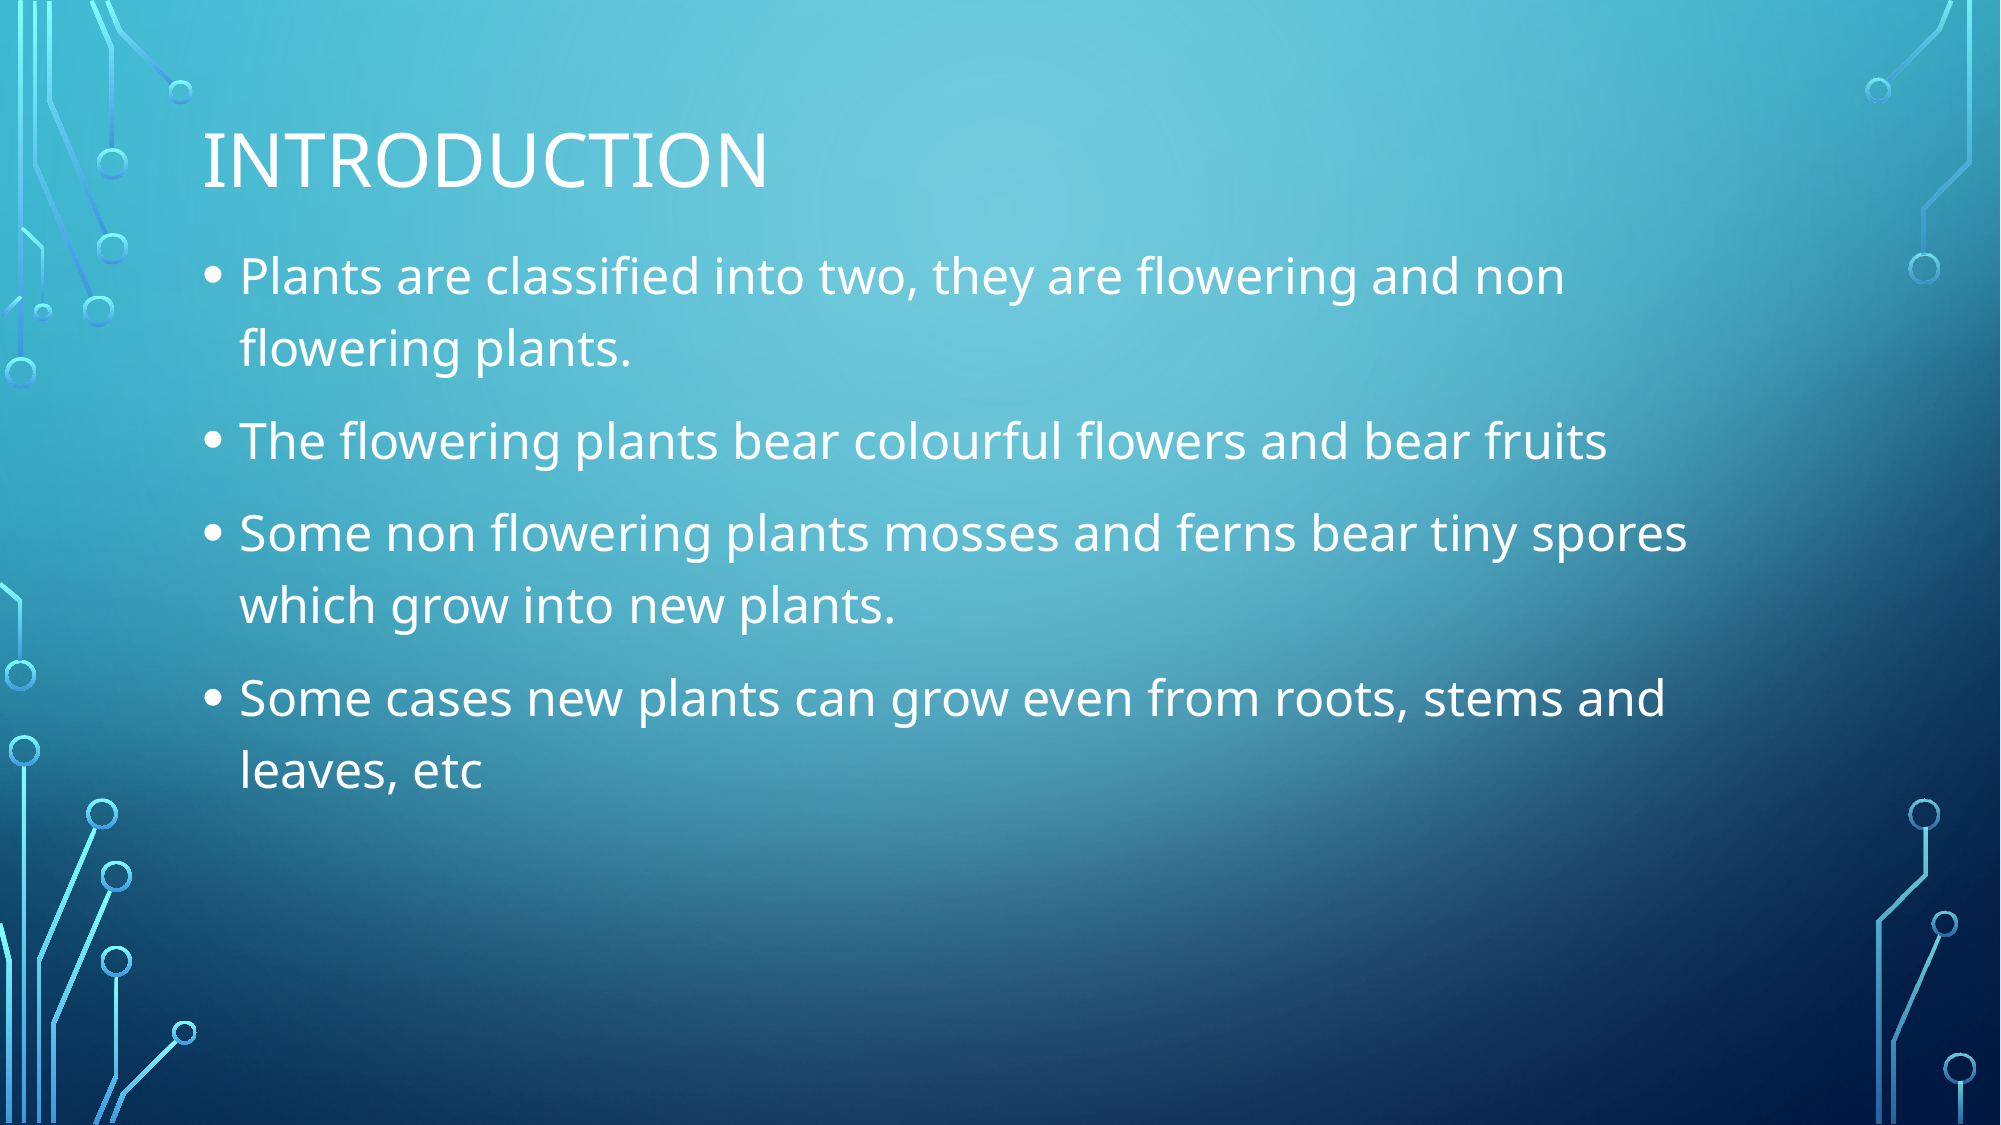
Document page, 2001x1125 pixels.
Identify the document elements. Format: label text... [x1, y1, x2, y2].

list Plants are classified into two, they are flowering and non flowering plants. The flowering plants bear colourful flowers and bear fruits Some non flowering plants mosses and ferns bear tiny spores which grow into new plants. Some cases new plants can grow even from roots, stems and leaves, etc [187, 224, 1813, 950]
title Introduction [187, 101, 1813, 224]
